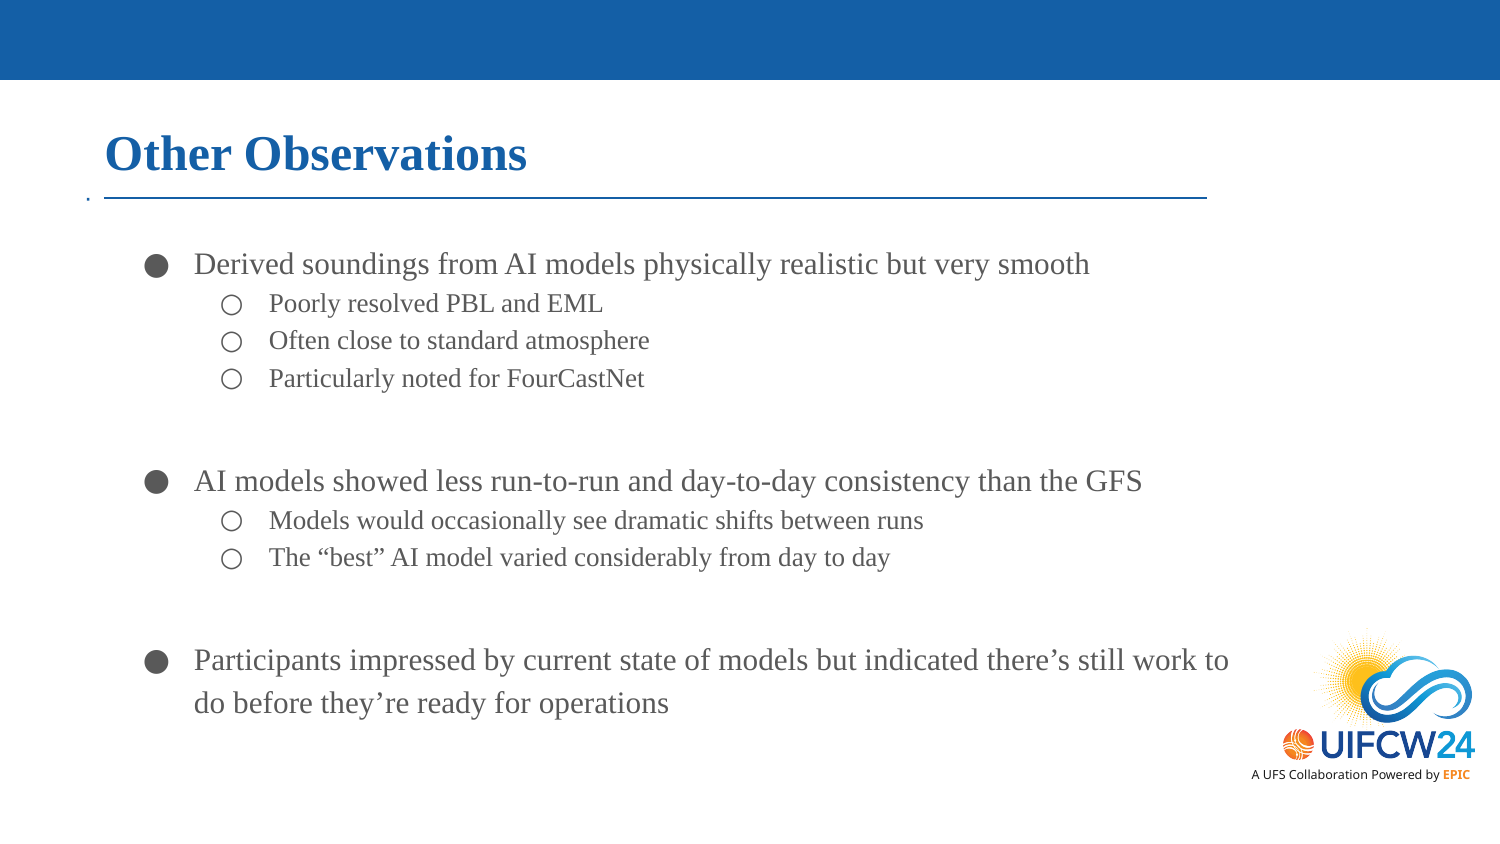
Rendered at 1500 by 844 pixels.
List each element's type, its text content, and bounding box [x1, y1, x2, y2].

list Derived soundings from AI models physically realistic but very smooth Poorly resolved PBL and EML Often close to standard atmosphere Particularly noted for FourCastNet AI models showed less run-to-run and day-to-day consistency than the GFS Models would occasionally see dramatic shifts between runs The “best” AI model varied considerably from day to day Participants impressed by current state of models but indicated there’s still work to do before they’re ready for operations [103, 222, 1253, 760]
title Other Observations [89, 105, 1381, 223]
picture [1283, 628, 1475, 760]
